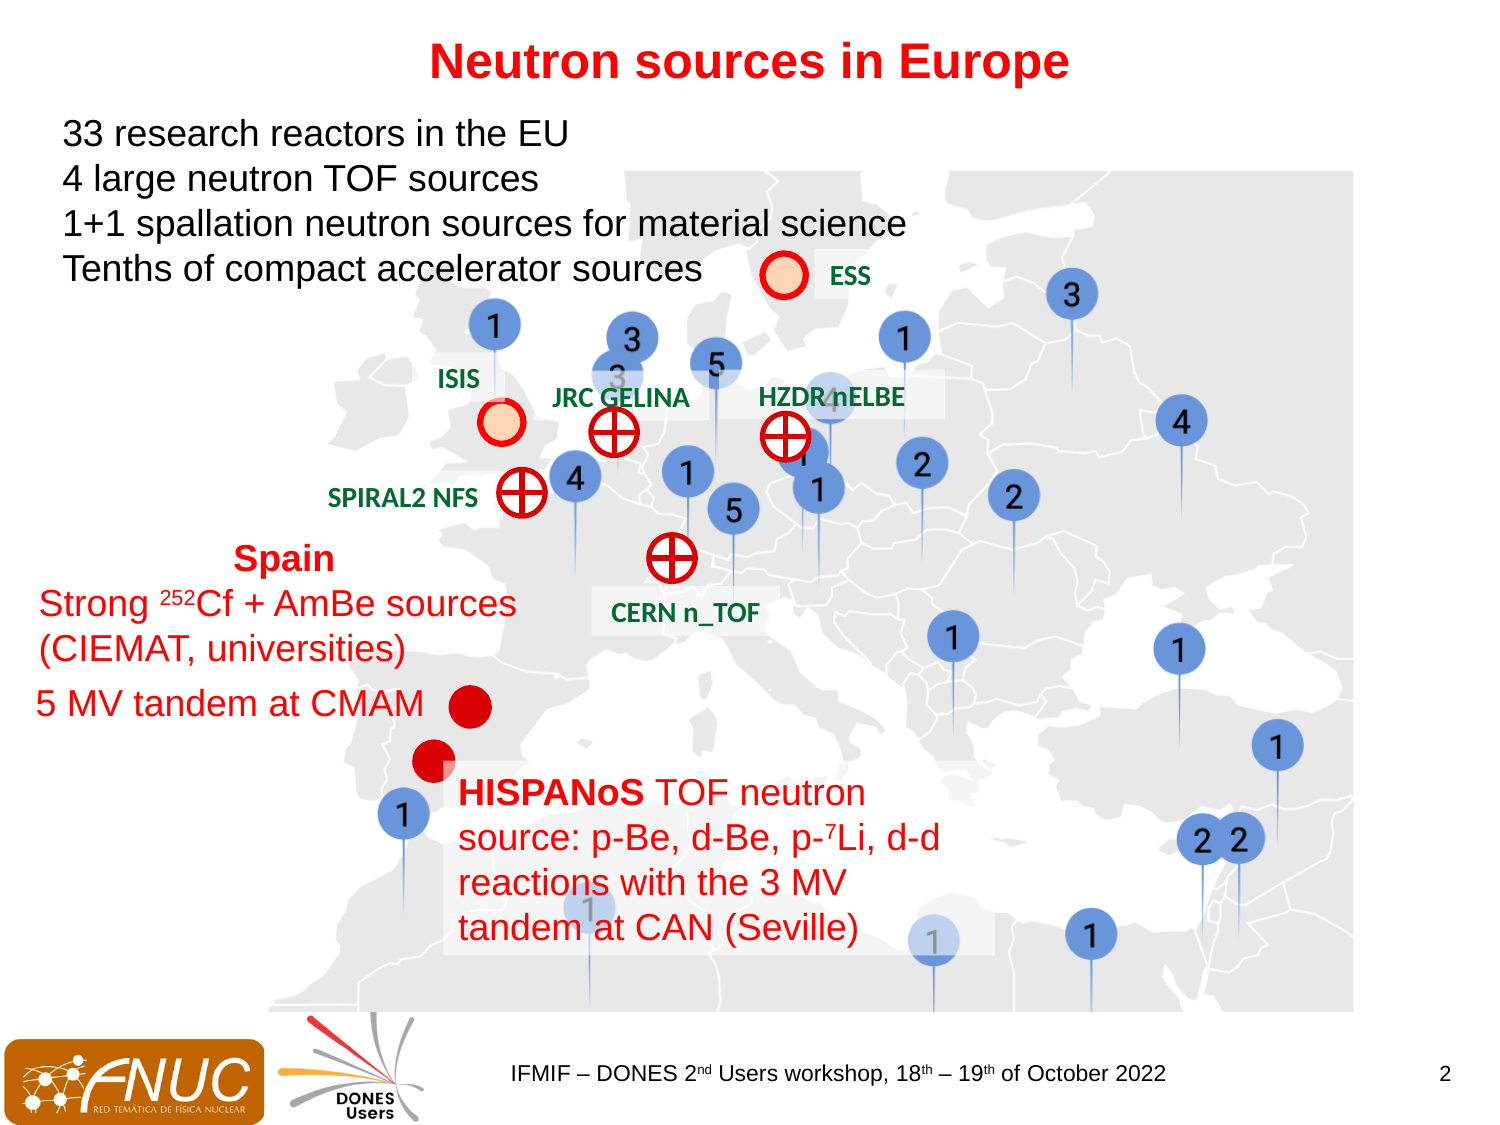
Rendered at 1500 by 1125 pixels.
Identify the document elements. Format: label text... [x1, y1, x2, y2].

text_box Neutron sources in Europe [74, 21, 1425, 105]
text_box 33 research reactors in the EU 4 large neutron TOF sources 1+1 spallation neutron sources for material science Tenths of compact accelerator sources [47, 101, 923, 297]
picture [4, 1034, 265, 1125]
picture [234, 170, 1354, 1123]
slide_number 2 [1116, 1042, 1467, 1103]
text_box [20, 526, 996, 958]
